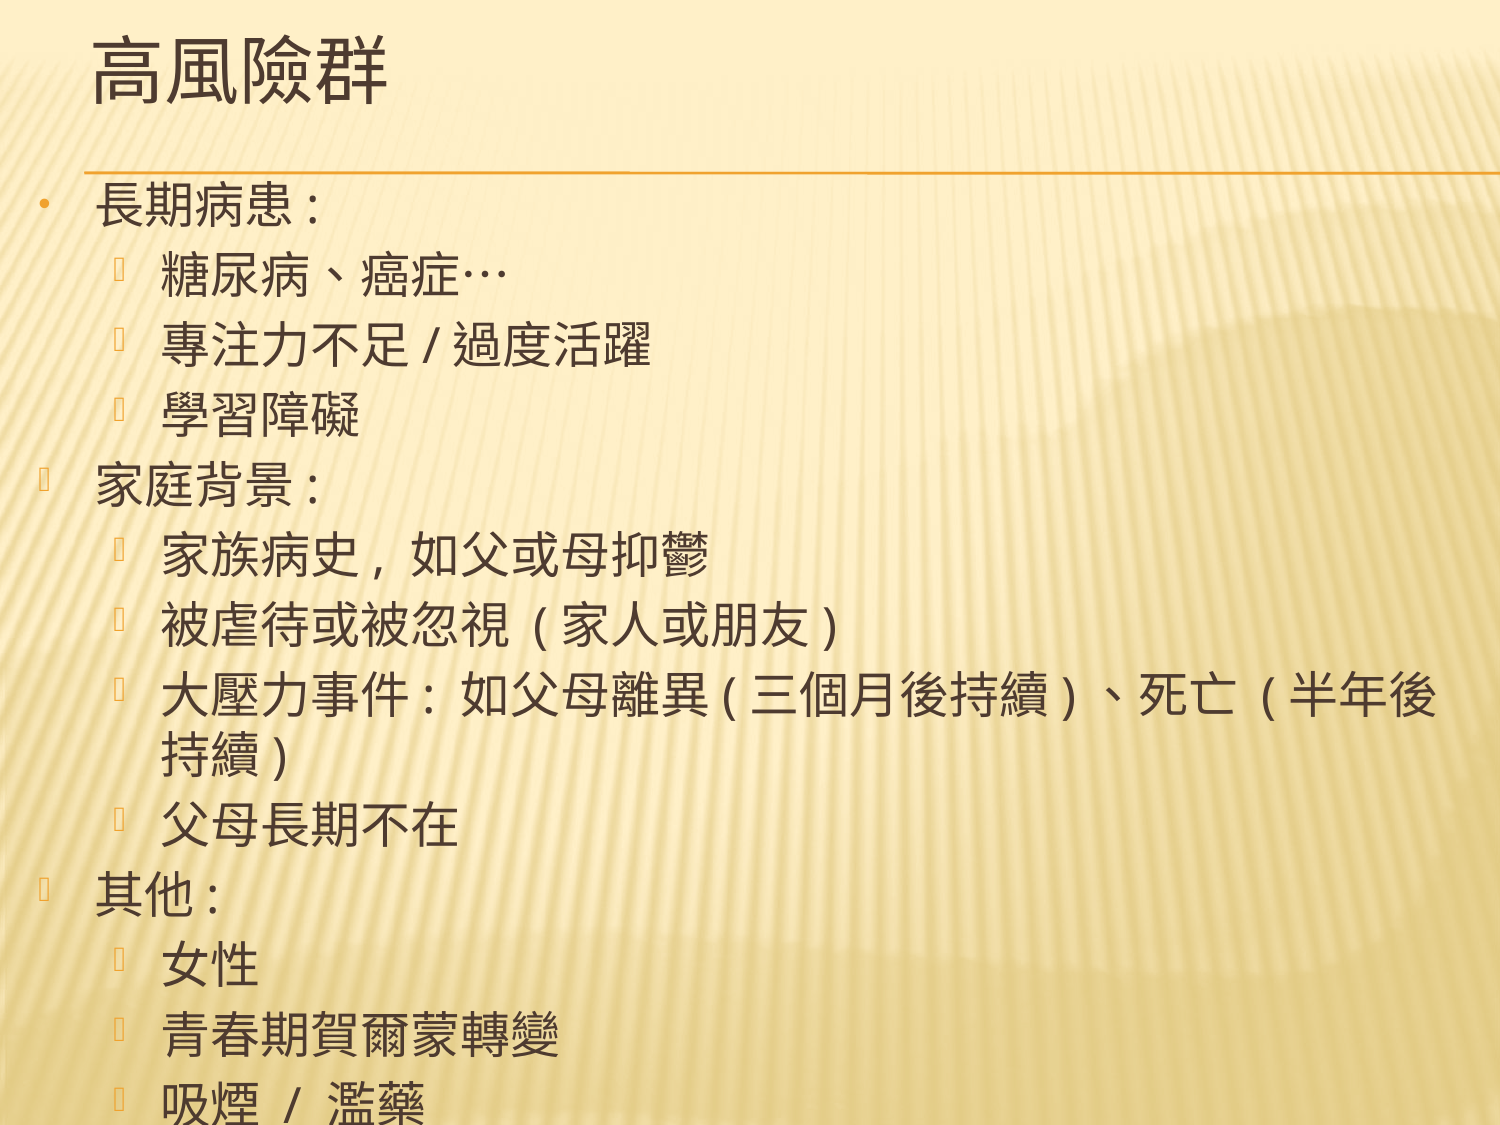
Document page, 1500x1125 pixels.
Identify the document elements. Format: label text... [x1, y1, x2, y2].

list 長期病患: 糖尿病、癌症… 專注力不足/過度活躍 學習障礙 家庭背景: 家族病史, 如父或母抑鬱 被虐待或被忽視 (家人或朋友) 大壓力事件: 如父母離異(三個月後持續)、死亡 (半年後持續) 父母長期不在 其他: 女性 青春期賀爾蒙轉變 吸煙 / 濫藥 [23, 166, 1477, 1124]
title 高風險群 [75, 0, 1500, 138]
